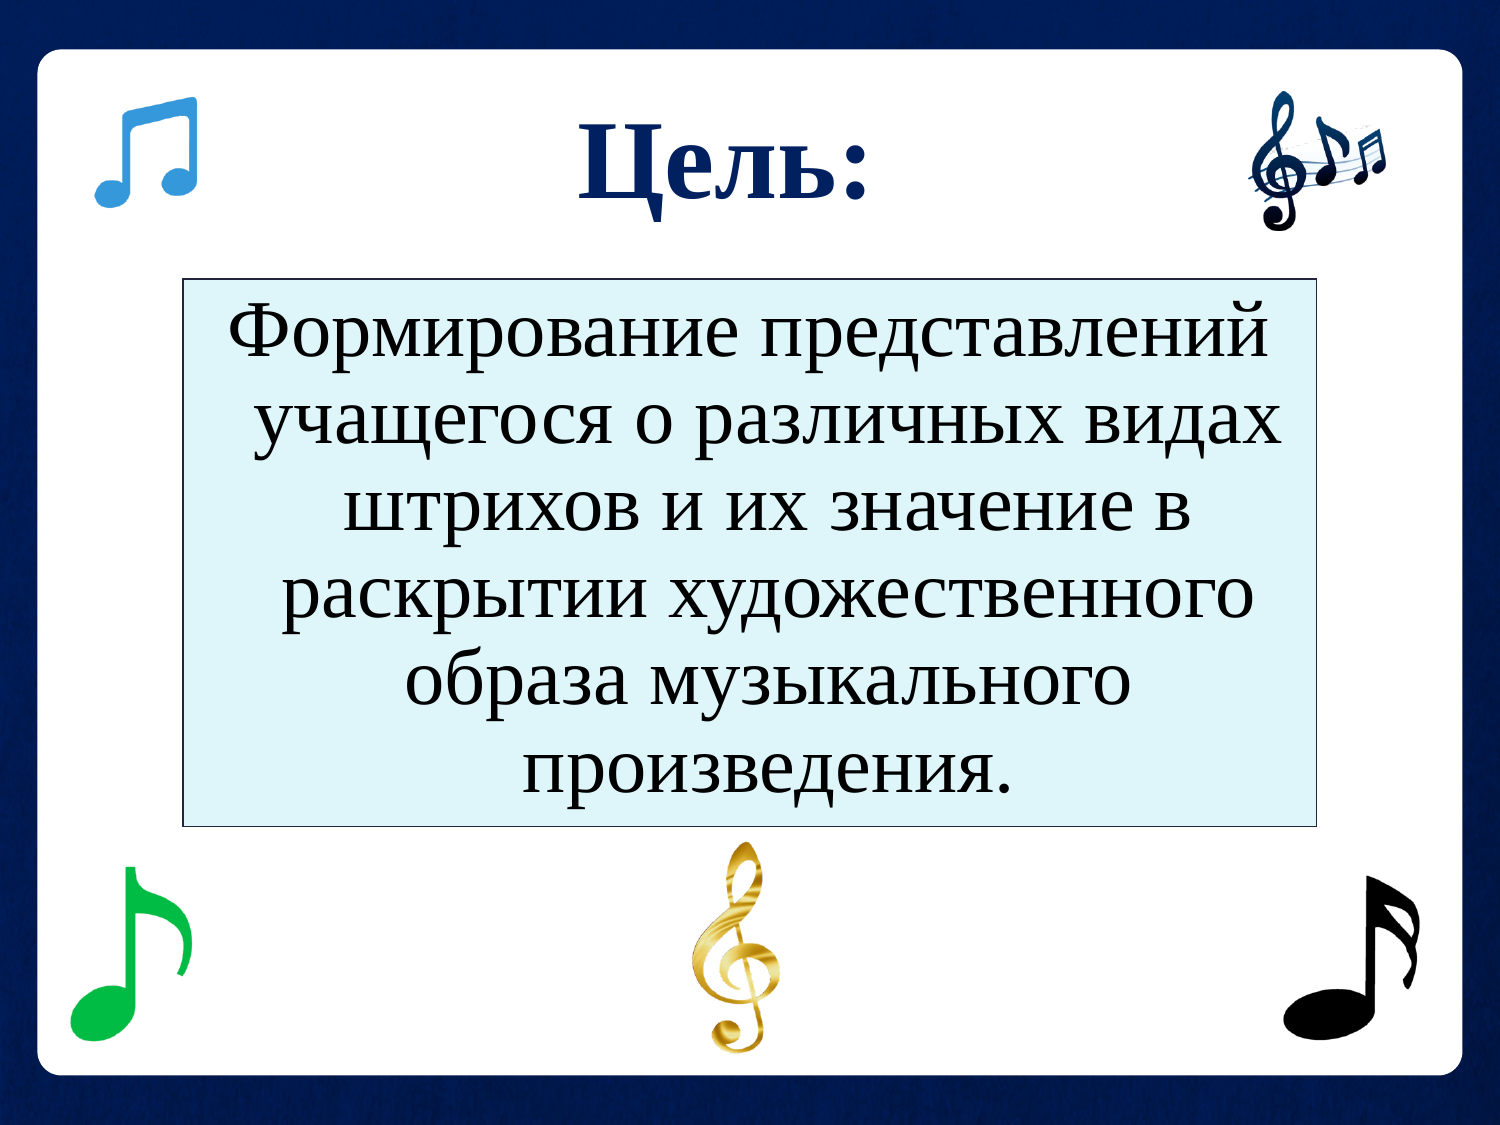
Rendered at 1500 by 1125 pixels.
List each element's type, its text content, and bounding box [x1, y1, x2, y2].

text_box Цель: [562, 78, 891, 229]
picture [690, 834, 850, 1060]
picture [1248, 91, 1390, 231]
picture [62, 865, 205, 1047]
picture [1257, 849, 1453, 1045]
picture [83, 87, 214, 217]
list Формирование представлений учащегося о различных видах штрихов и их значение в раскрытии художественного образа музыкального произведения. [182, 278, 1317, 827]
